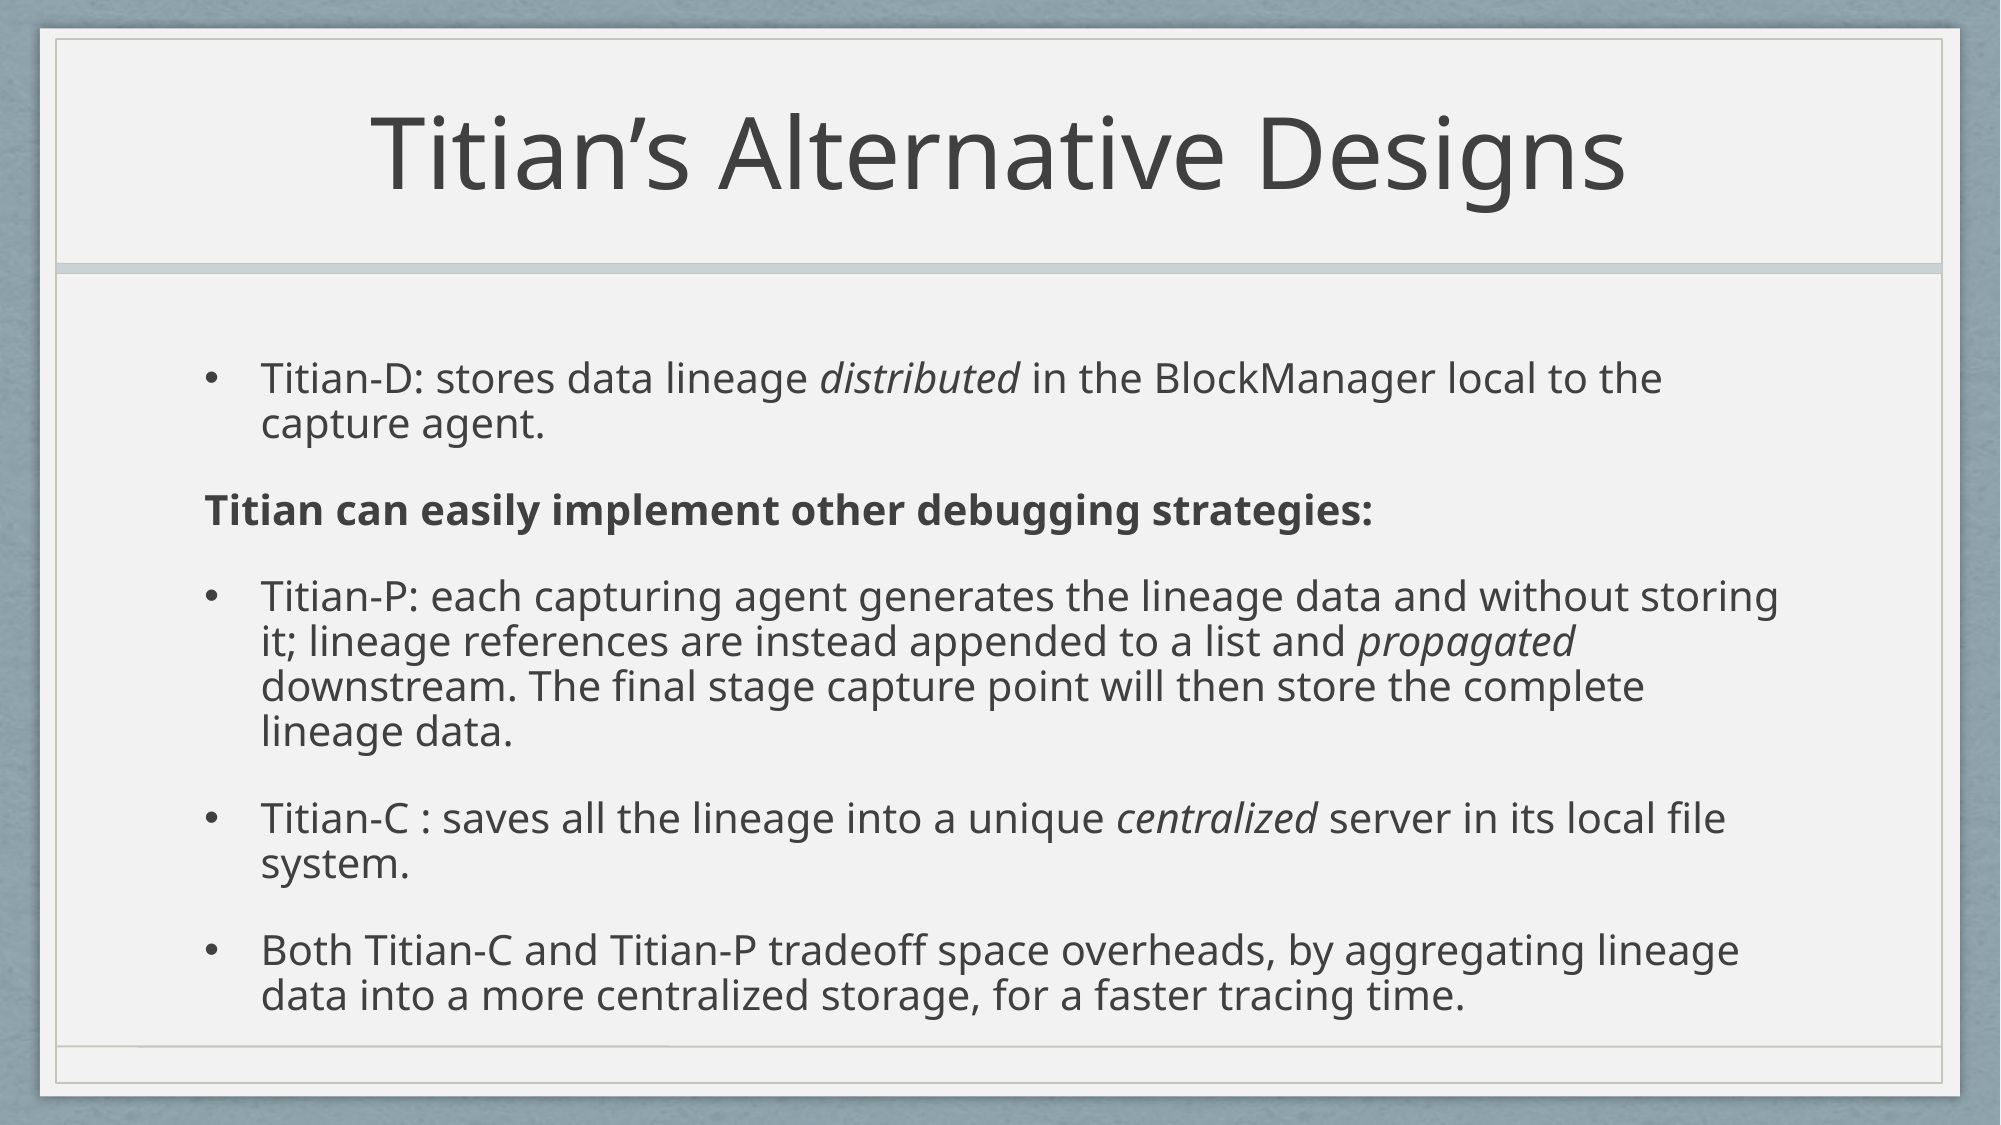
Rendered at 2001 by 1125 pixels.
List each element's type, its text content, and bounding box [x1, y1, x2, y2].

list Titian-D: stores data lineage distributed in the BlockManager local to the capture agent. Titian can easily implement other debugging strategies: Titian-P: each capturing agent generates the lineage data and without storing it; lineage references are instead appended to a list and propagated downstream. The final stage capture point will then store the complete lineage data. Titian-C : saves all the lineage into a unique centralized server in its local file system. Both Titian-C and Titian-P tradeoff space overheads, by aggregating lineage data into a more centralized storage, for a faster tracing time. [196, 349, 1804, 996]
picture [0, 0, 2001, 1125]
title Titian’s Alternative Designs [196, 39, 1804, 261]
